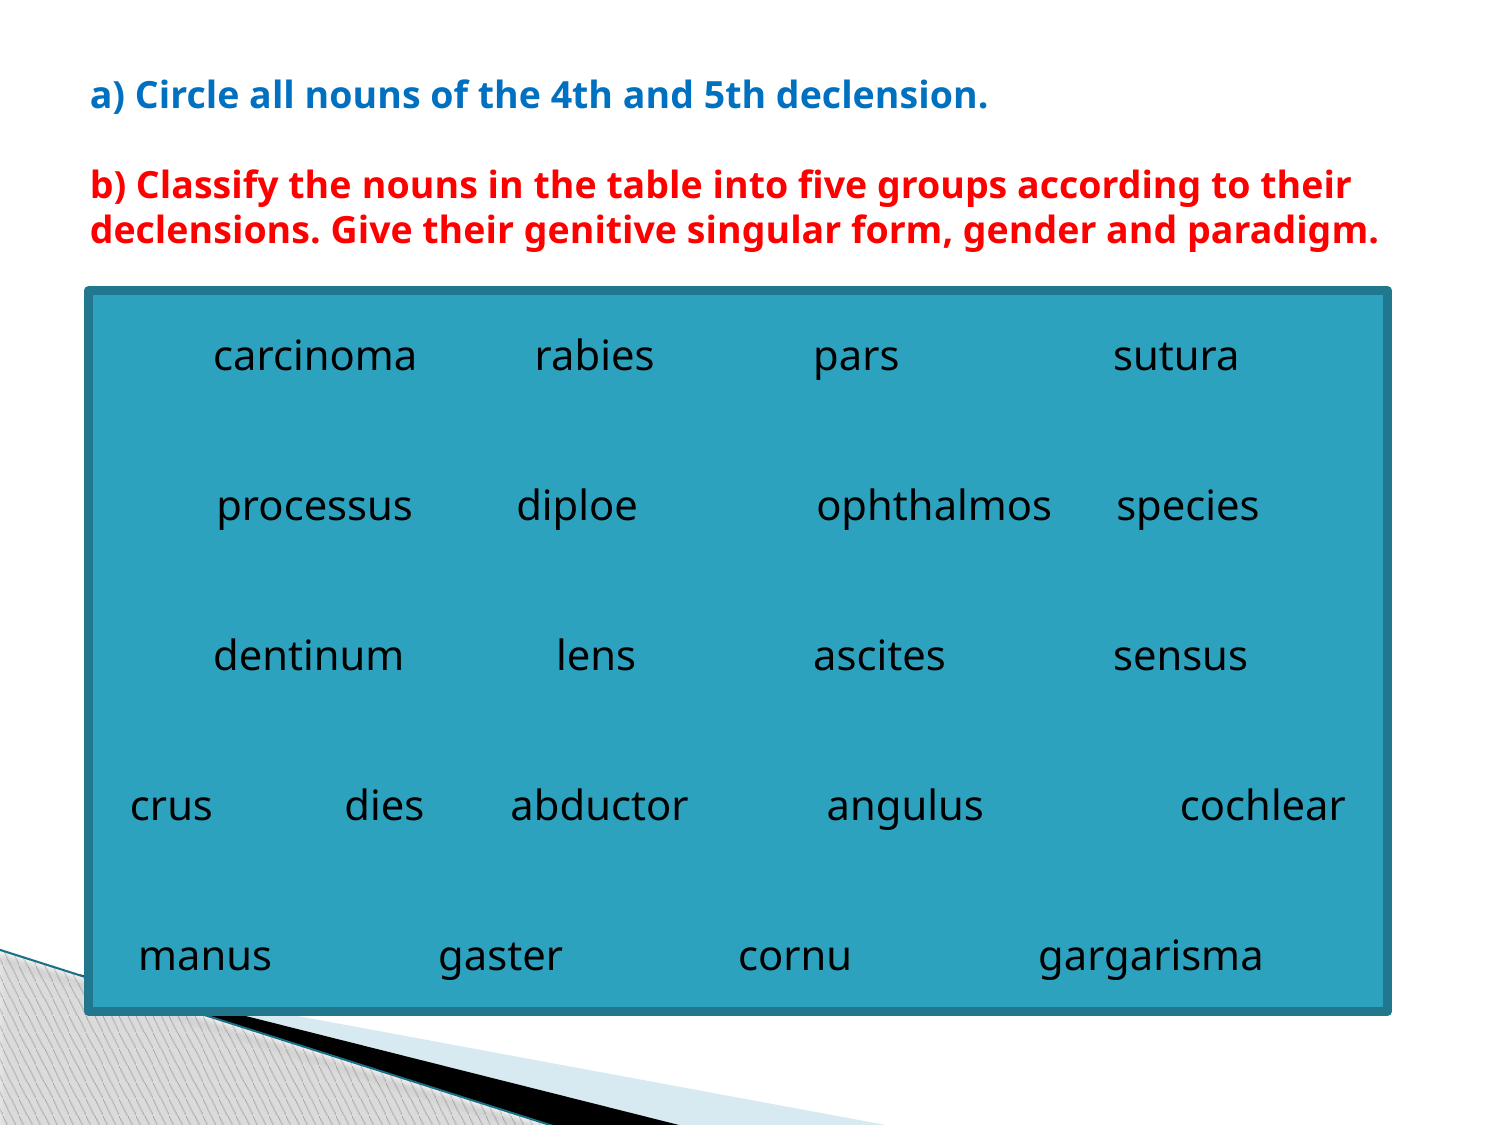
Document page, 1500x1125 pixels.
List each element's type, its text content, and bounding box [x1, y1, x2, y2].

title a) Circle all nouns of the 4th and 5th declension. b) Classify the nouns in the table into five groups according to their declensions. Give their genitive singular form, gender and paradigm. [75, 19, 1425, 244]
text_box carcinoma rabies pars sutura processus diploe ophthalmos species dentinum lens ascites sensus crus dies abductor angulus cochlear manus gaster cornu gargarisma [84, 286, 1392, 1016]
